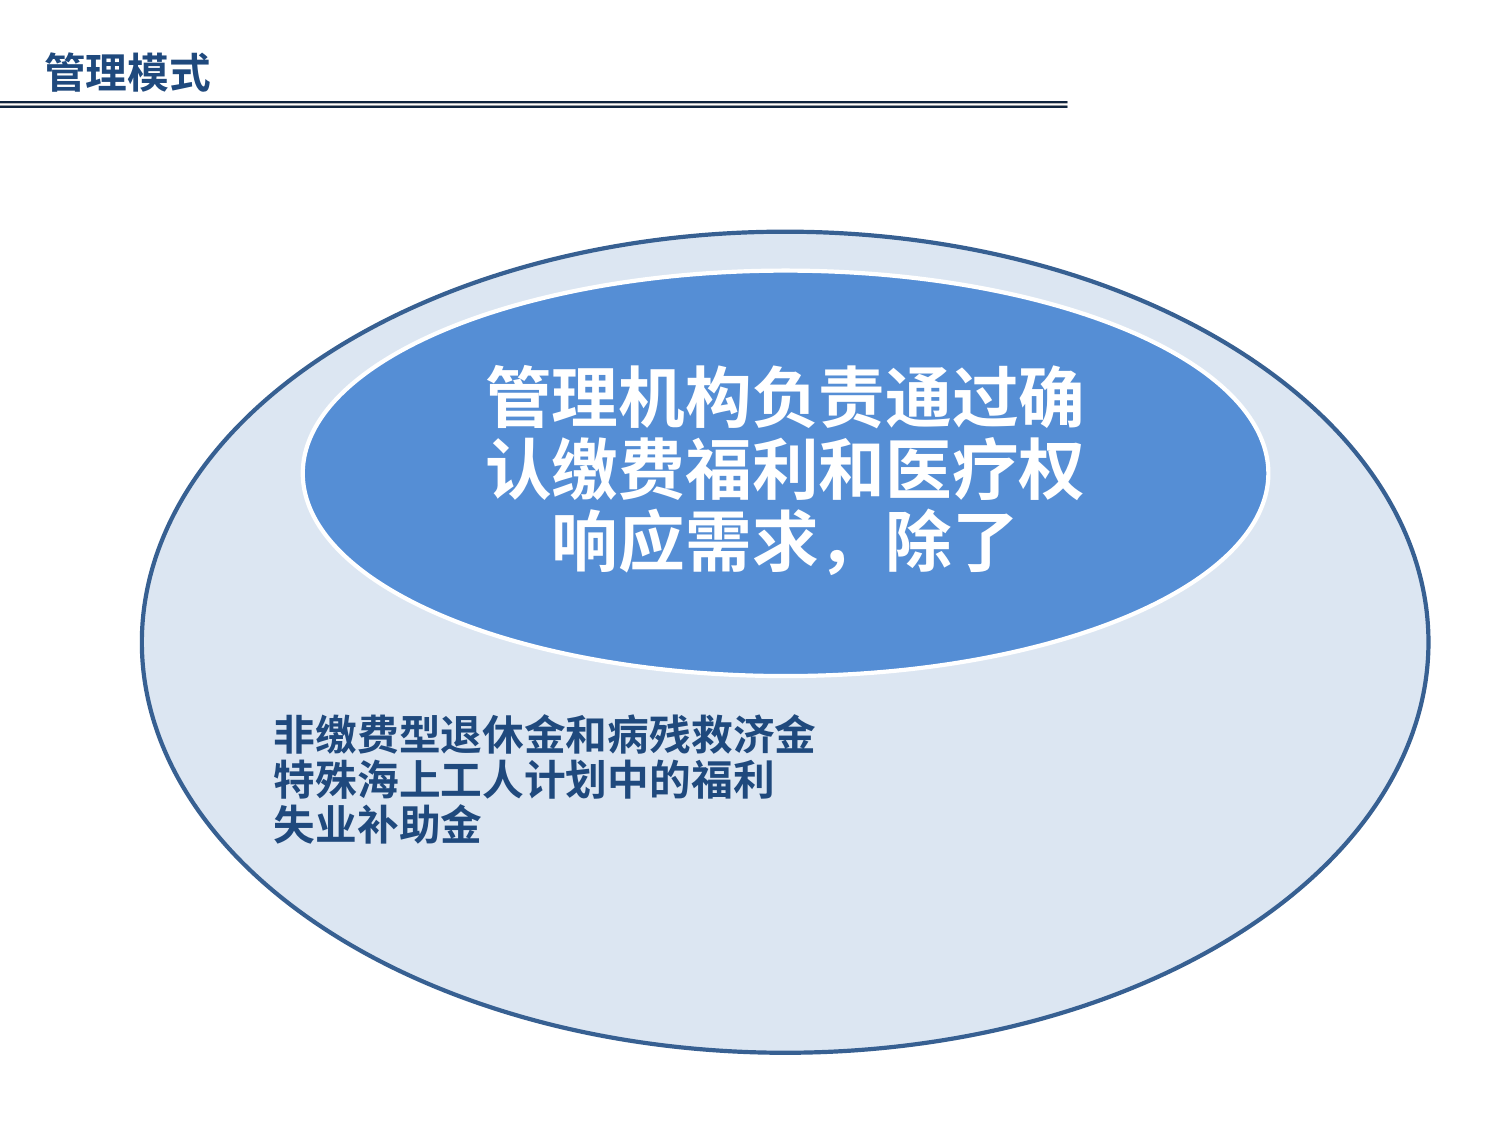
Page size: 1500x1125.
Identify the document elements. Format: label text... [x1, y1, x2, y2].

text_box 管理模式 [29, 39, 597, 100]
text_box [105, 231, 1466, 1053]
picture [0, 101, 1068, 108]
